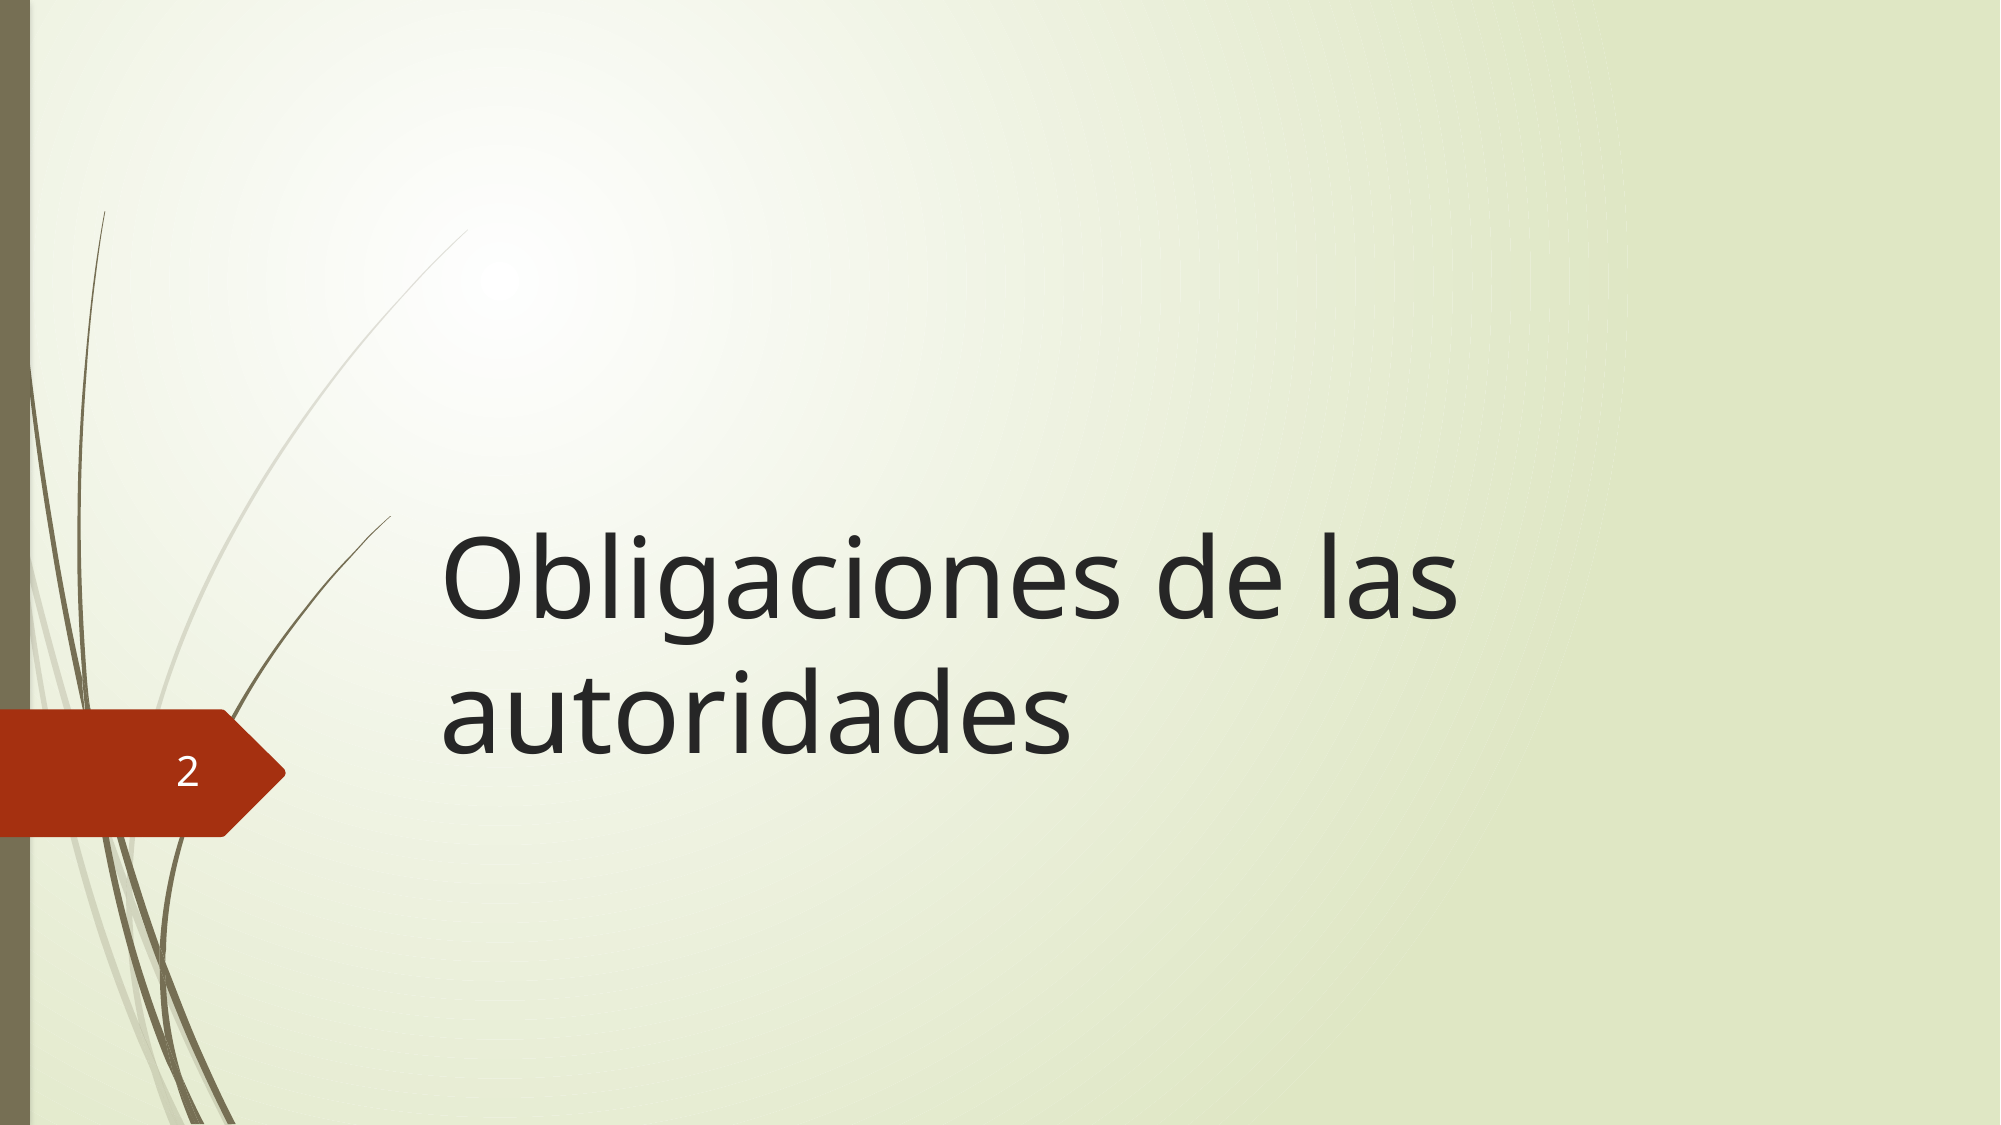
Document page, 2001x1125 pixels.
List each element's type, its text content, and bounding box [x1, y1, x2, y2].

slide_number 2 [87, 743, 216, 803]
title Obligaciones de las autoridades [424, 412, 1888, 784]
